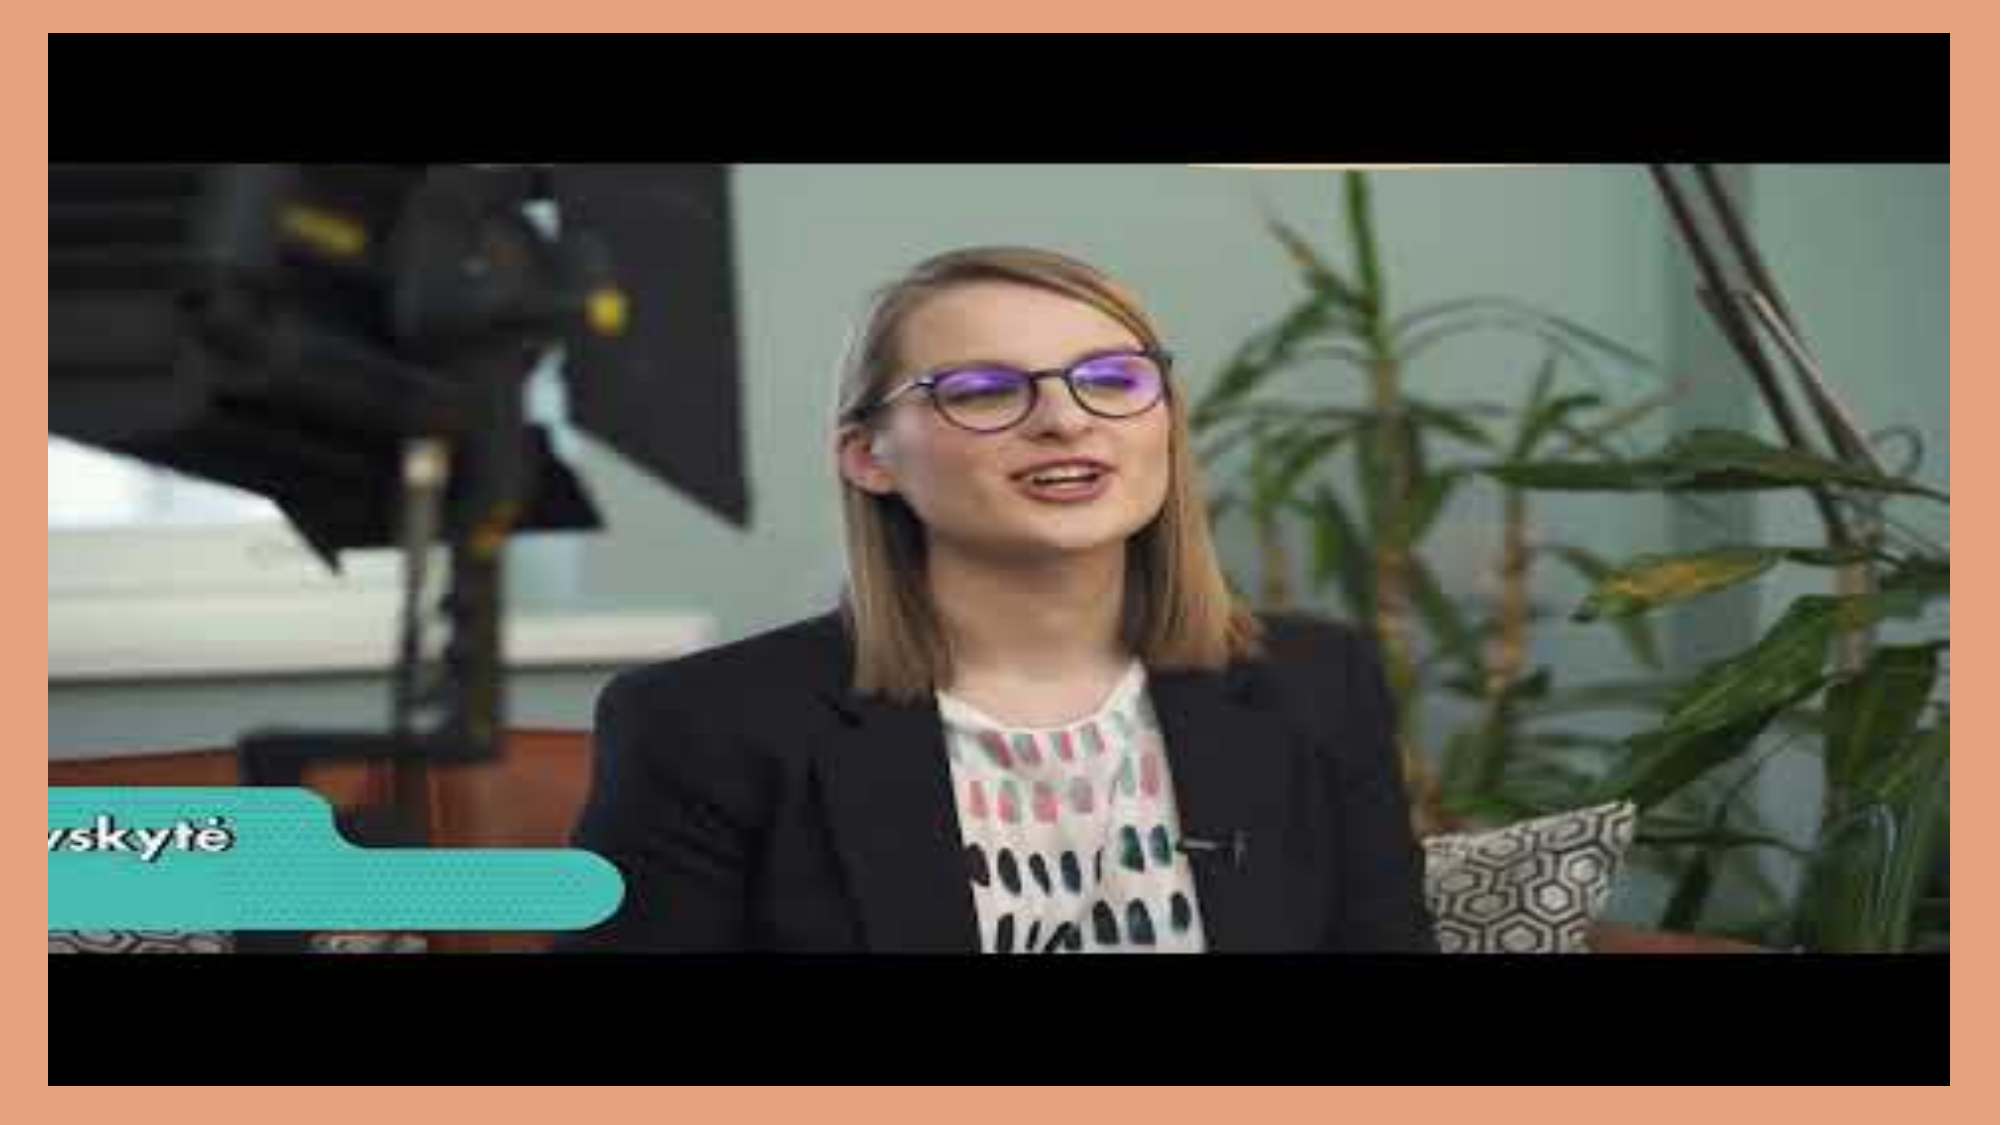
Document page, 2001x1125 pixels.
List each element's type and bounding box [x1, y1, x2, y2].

list [47, 33, 1951, 1087]
